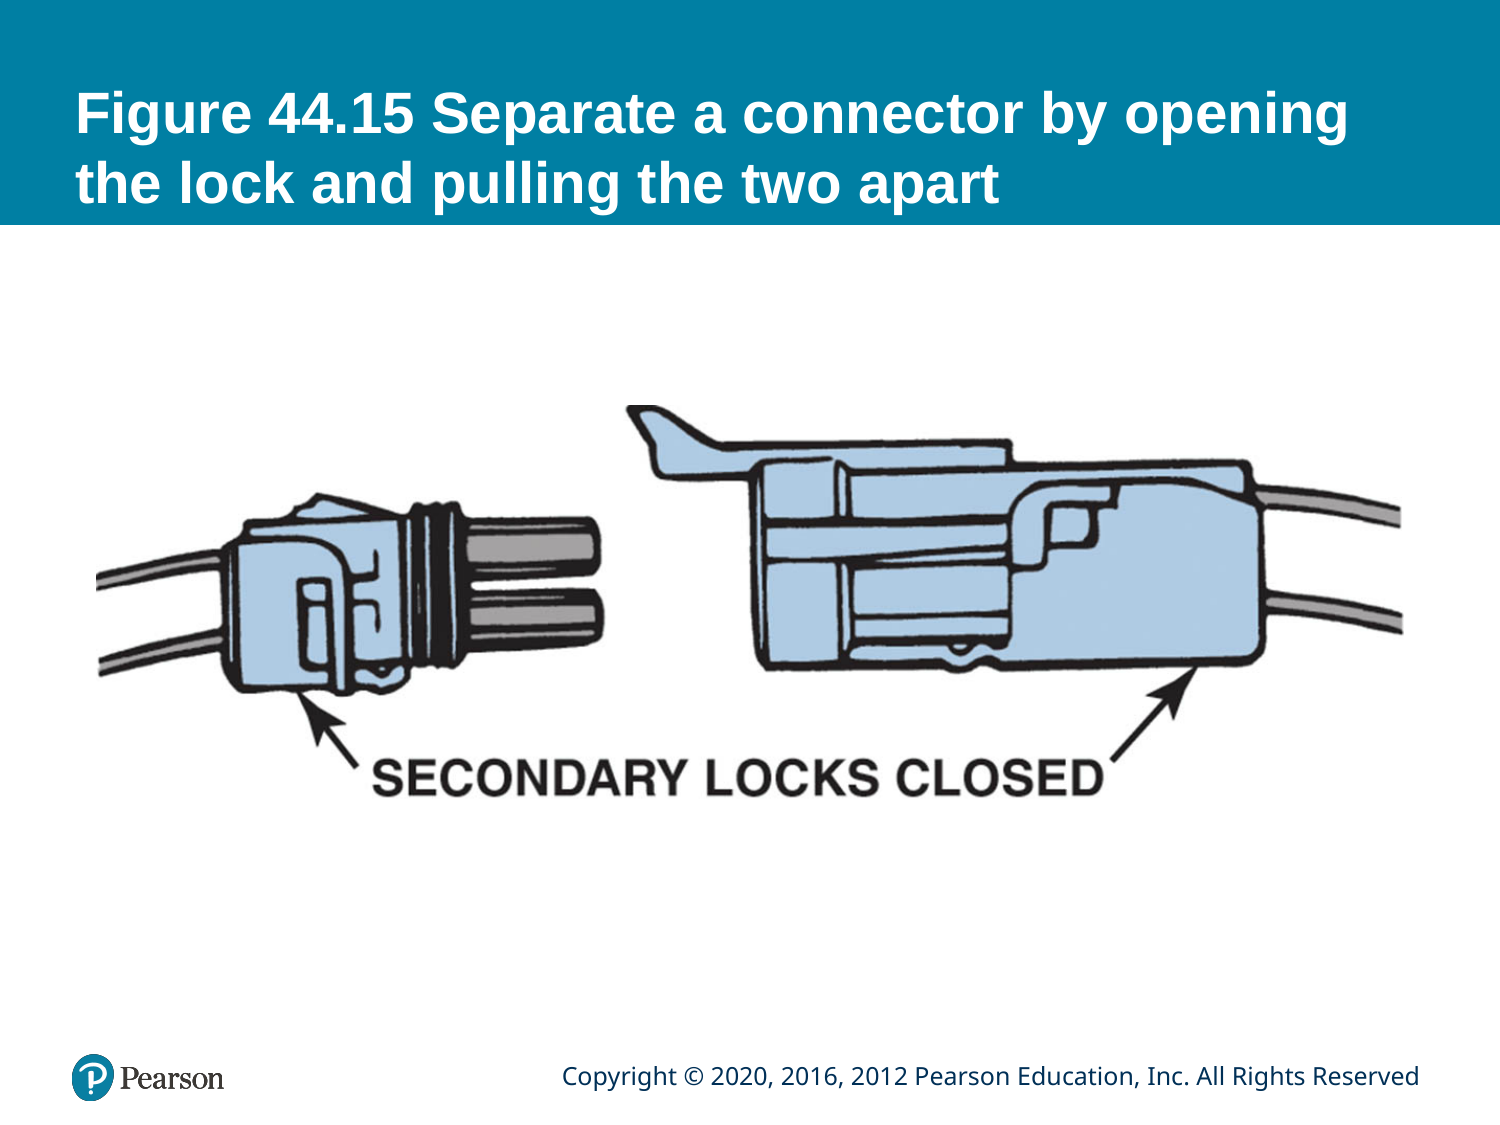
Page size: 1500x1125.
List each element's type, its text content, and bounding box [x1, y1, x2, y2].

picture [80, 1063, 106, 1088]
picture [98, 1054, 224, 1101]
picture [96, 405, 1404, 810]
picture [72, 1054, 87, 1070]
title Figure 44.15 Separate a connector by opening the lock and pulling the two apart [75, 35, 1425, 216]
picture [72, 1088, 83, 1101]
